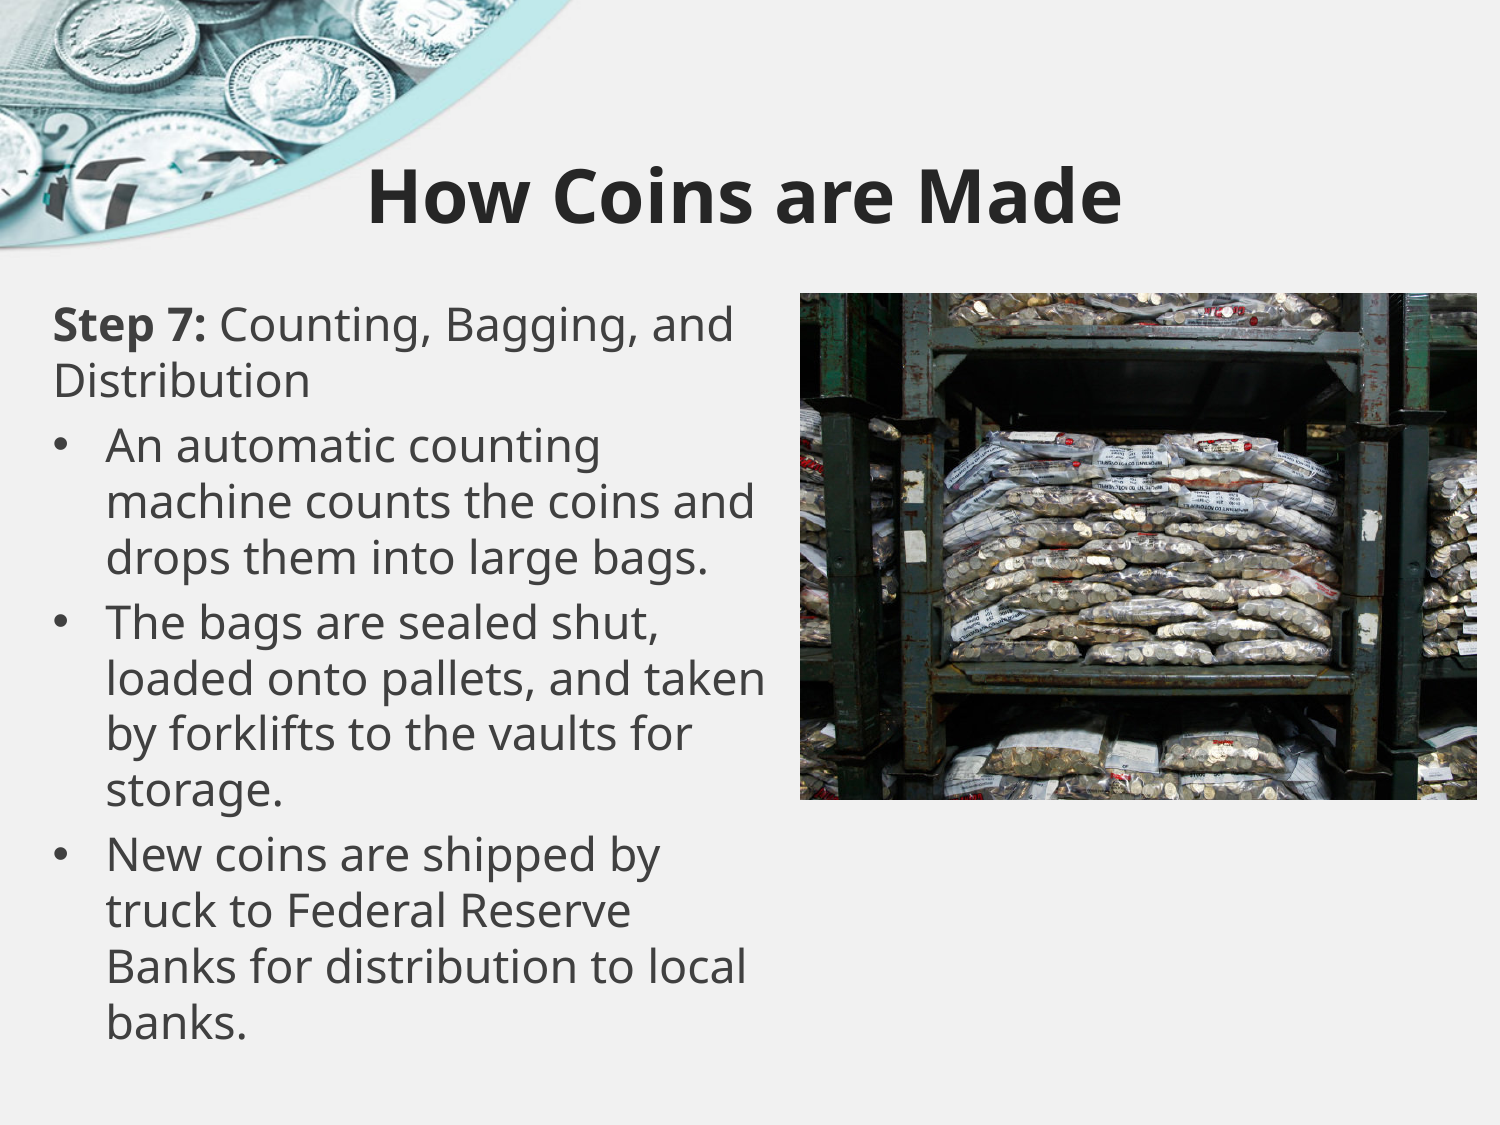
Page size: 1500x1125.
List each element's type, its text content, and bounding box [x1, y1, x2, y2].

title How Coins are Made [350, 99, 1451, 288]
list Step 7: Counting, Bagging, and Distribution An automatic counting machine counts the coins and drops them into large bags. The bags are sealed shut, loaded onto pallets, and taken by forklifts to the vaults for storage. New coins are shipped by truck to Federal Reserve Banks for distribution to local banks. [37, 287, 788, 1063]
picture [0, 0, 1500, 1125]
